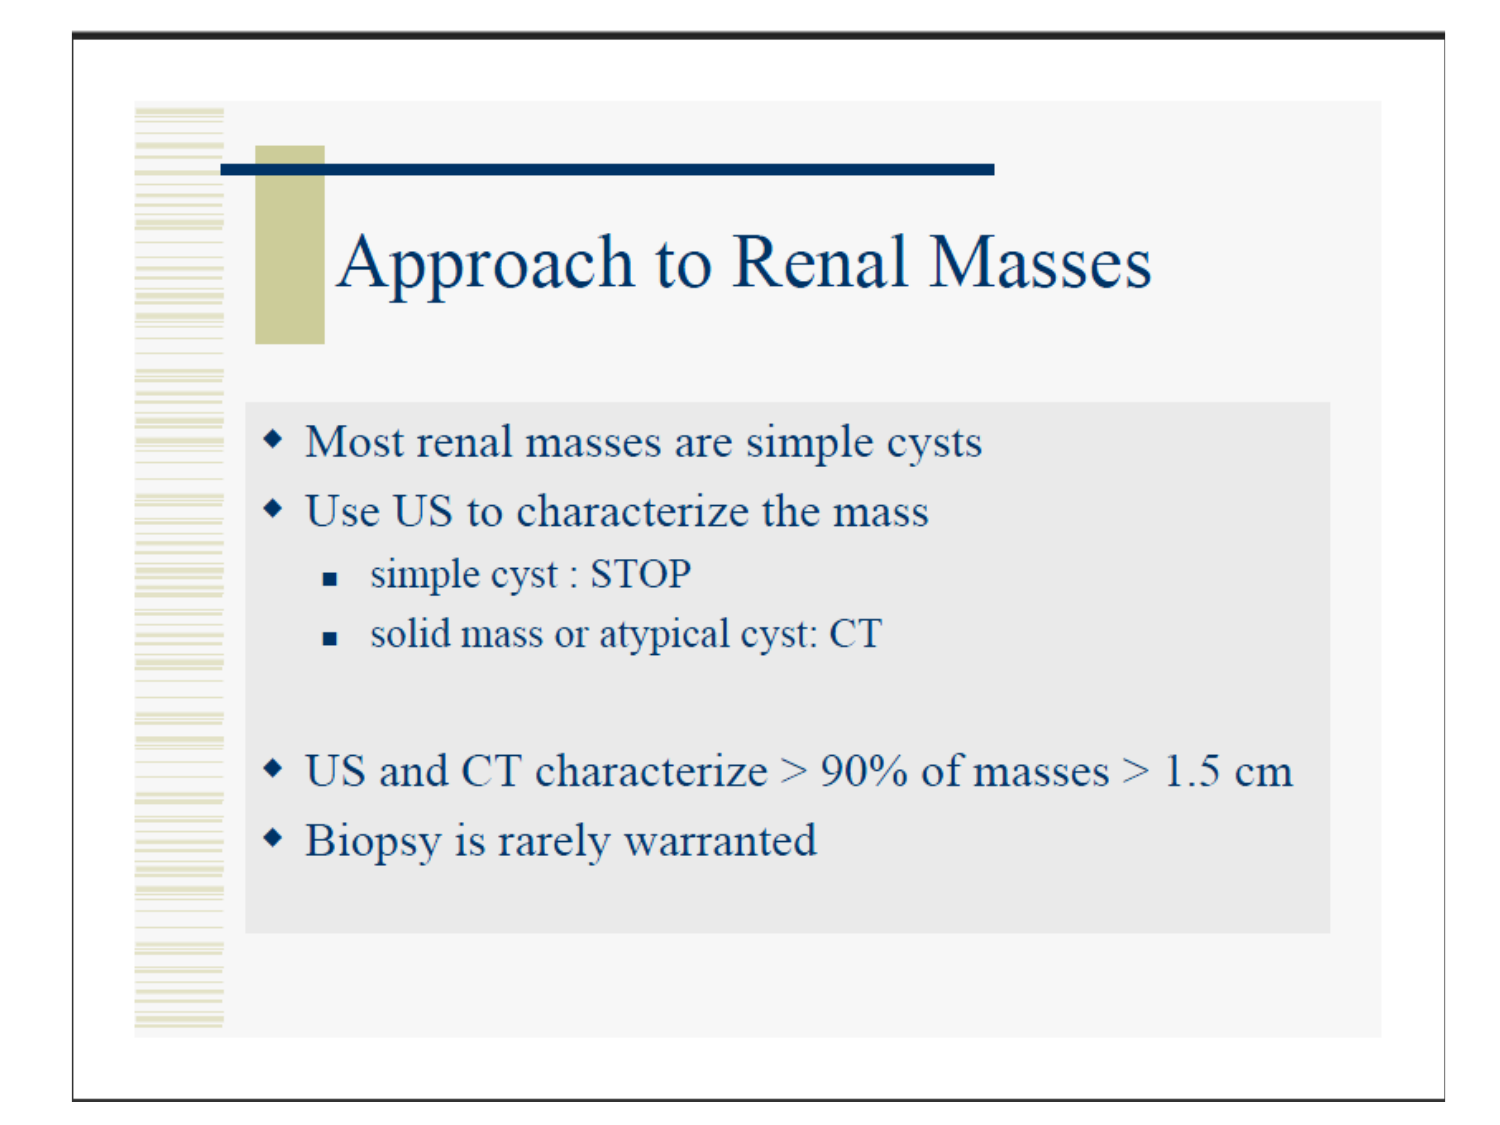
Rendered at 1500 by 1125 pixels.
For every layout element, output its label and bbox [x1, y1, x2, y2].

list [71, 30, 1446, 1102]
